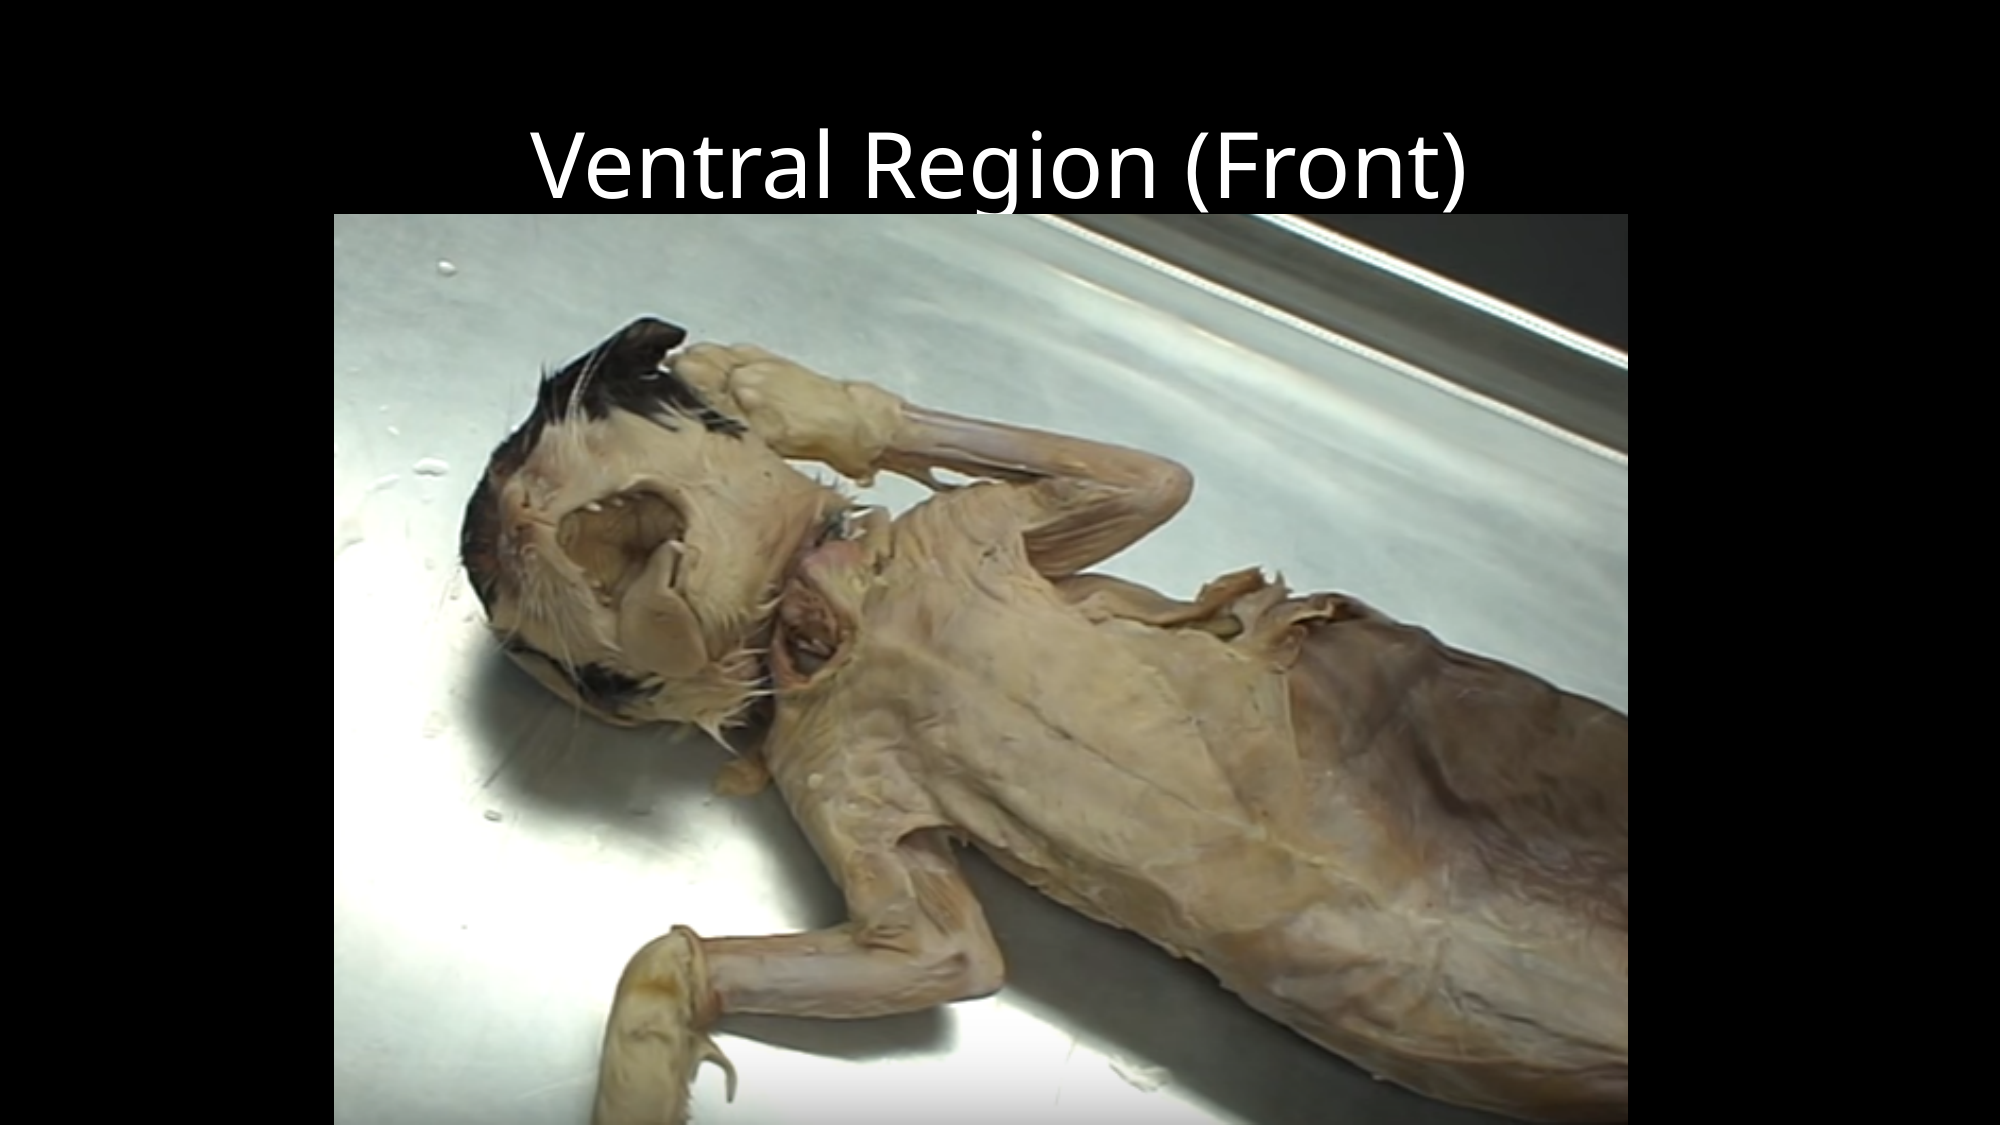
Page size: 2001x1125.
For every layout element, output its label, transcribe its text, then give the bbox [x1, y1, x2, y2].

title Ventral Region (Front) [137, 59, 1863, 278]
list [334, 214, 1628, 1125]
